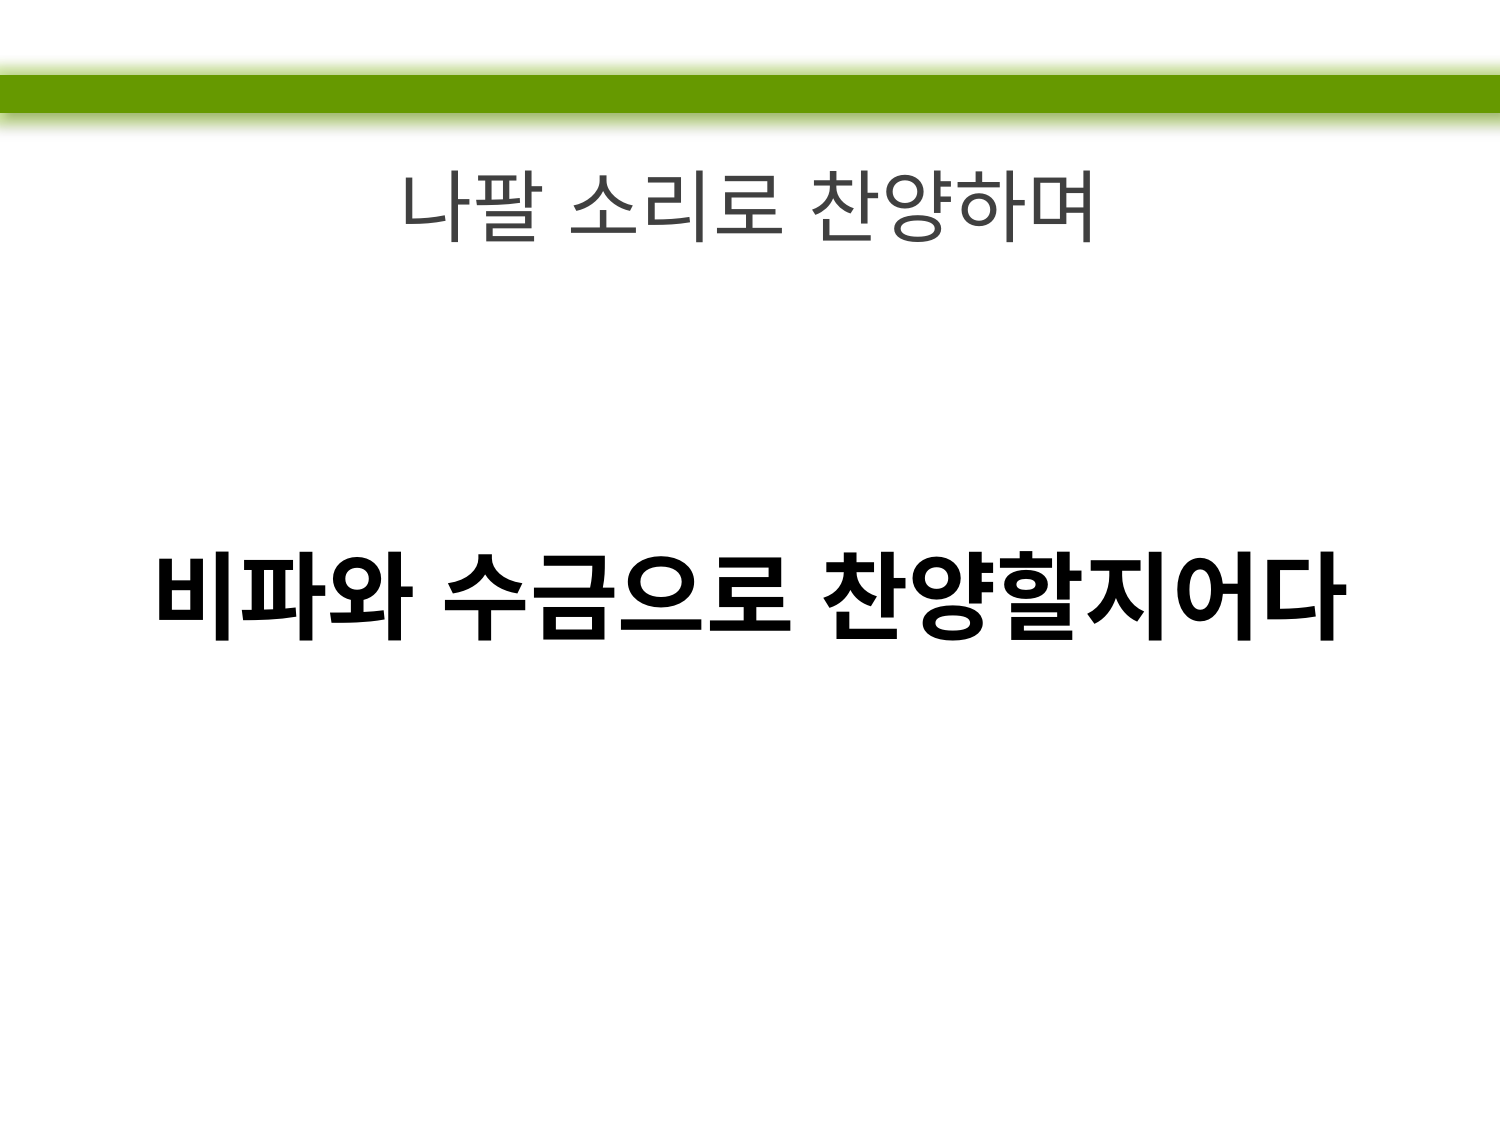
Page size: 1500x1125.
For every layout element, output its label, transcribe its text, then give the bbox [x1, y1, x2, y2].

text_box 나팔 소리로 찬양하며 [0, 149, 1500, 260]
text_box [0, 75, 1500, 113]
text_box 비파와 수금으로 찬양할지어다 [0, 529, 1500, 660]
